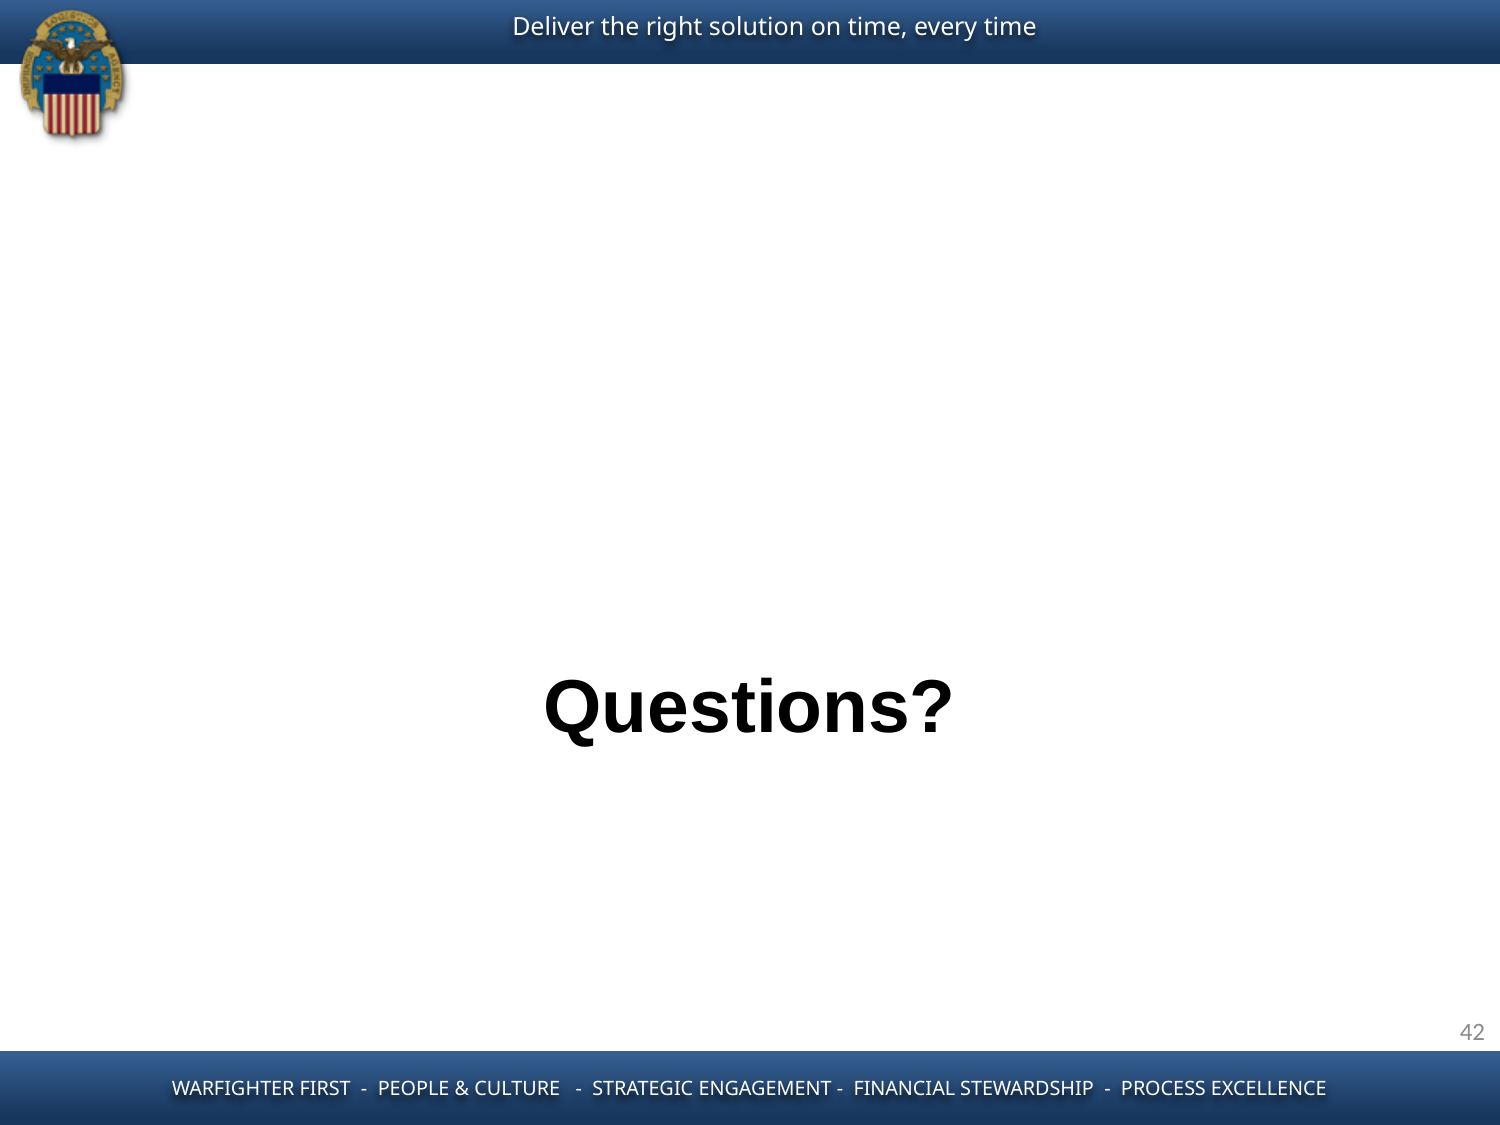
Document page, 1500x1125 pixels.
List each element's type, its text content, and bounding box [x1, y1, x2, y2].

picture [12, 6, 136, 150]
text_box Questions? [74, 650, 1425, 763]
